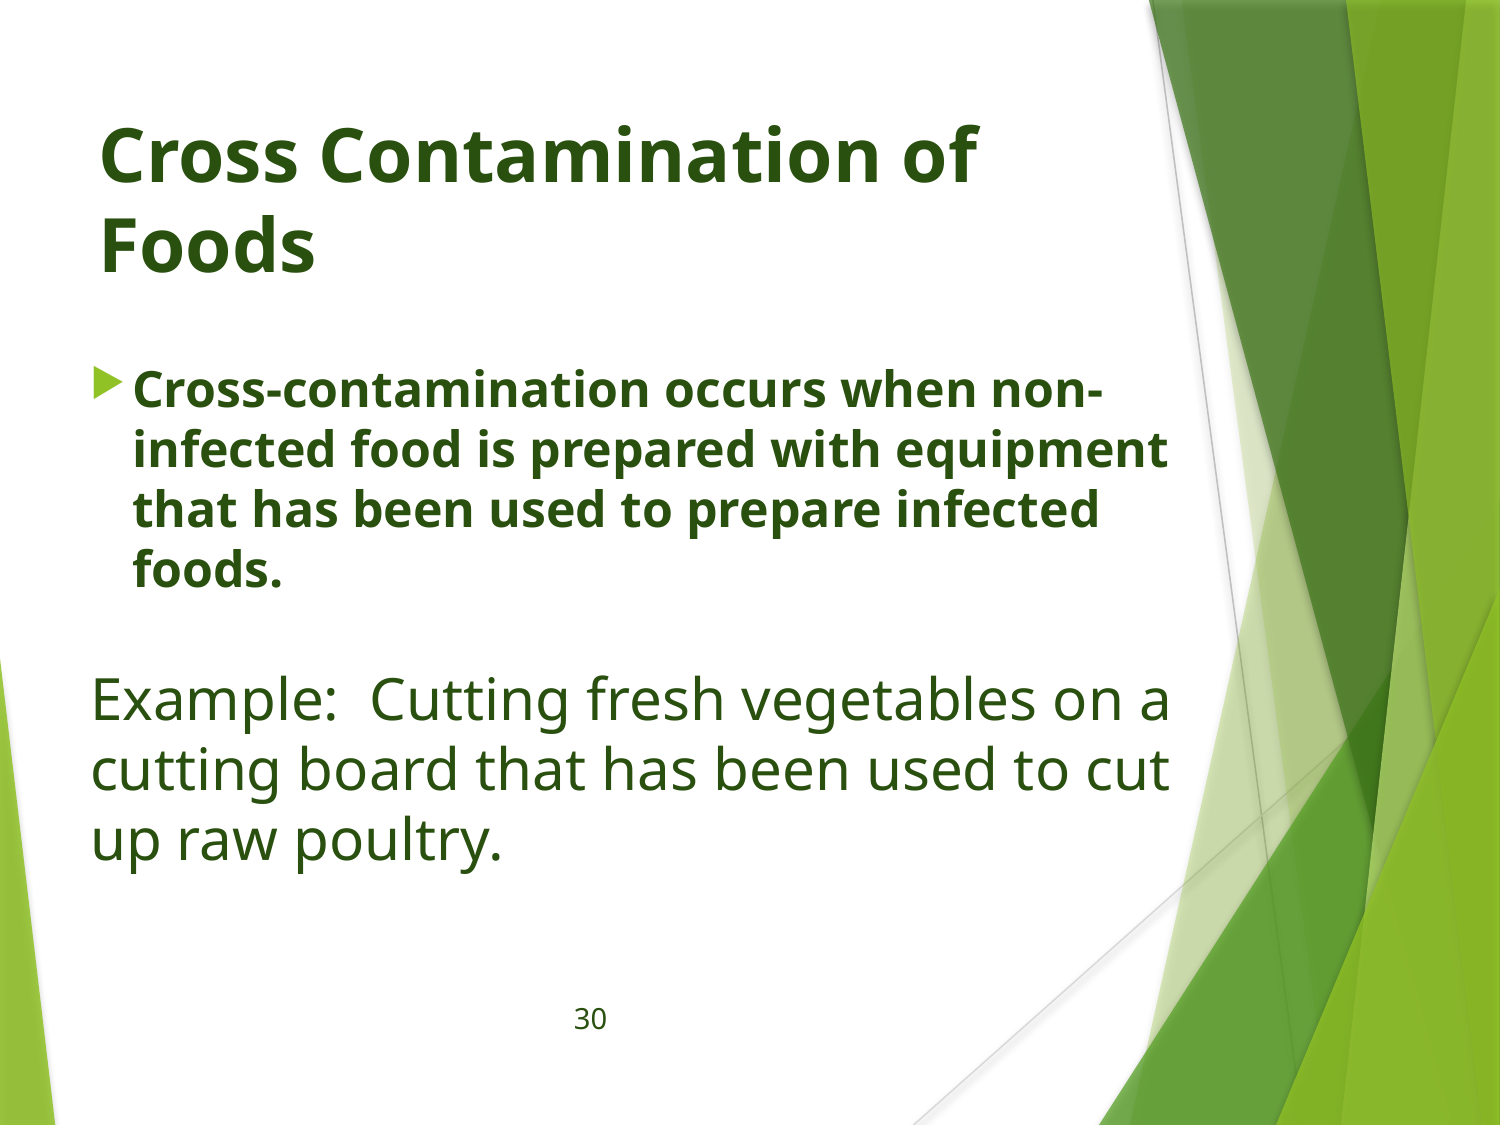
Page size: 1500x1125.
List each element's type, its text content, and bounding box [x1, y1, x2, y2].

title Cross Contamination of Foods [83, 99, 1141, 317]
list Cross-contamination occurs when non-infected food is prepared with equipment that has been used to prepare infected foods. Example: Cutting fresh vegetables on a cutting board that has been used to cut up raw poultry. [75, 350, 1188, 913]
slide_number 30 [538, 990, 623, 1051]
